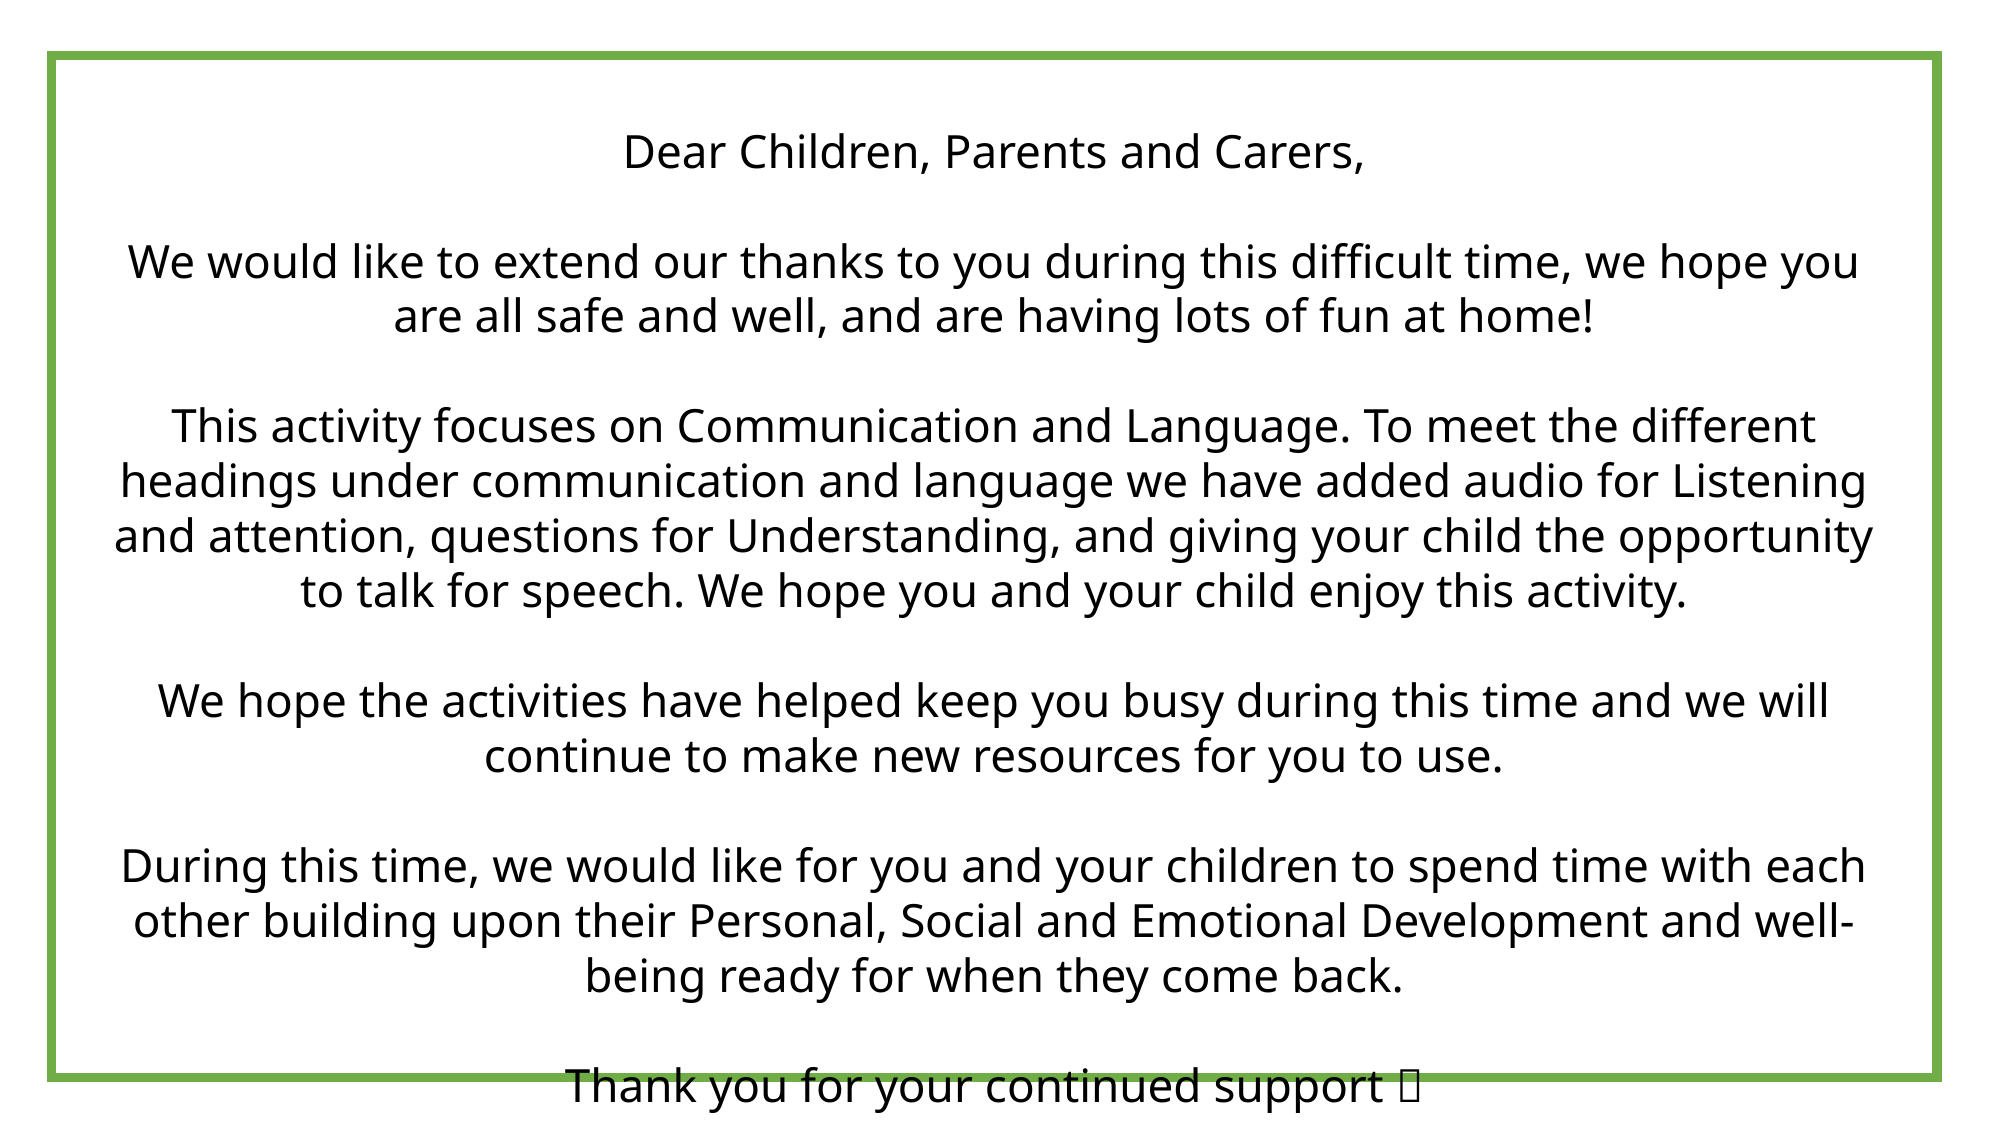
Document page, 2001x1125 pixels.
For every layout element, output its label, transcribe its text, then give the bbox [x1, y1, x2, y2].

text_box [50, 55, 1938, 1079]
text_box Dear Children, Parents and Carers, We would like to extend our thanks to you during this difficult time, we hope you are all safe and well, and are having lots of fun at home! This activity focuses on Communication and Language. To meet the different headings under communication and language we have added audio for Listening and attention, questions for Understanding, and giving your child the opportunity to talk for speech. We hope you and your child enjoy this activity. We hope the activities have helped keep you busy during this time and we will continue to make new resources for you to use. During this time, we would like for you and your children to spend time with each other building upon their Personal, Social and Emotional Development and well-being ready for when they come back. Thank you for your continued support  [79, 114, 1910, 1120]
